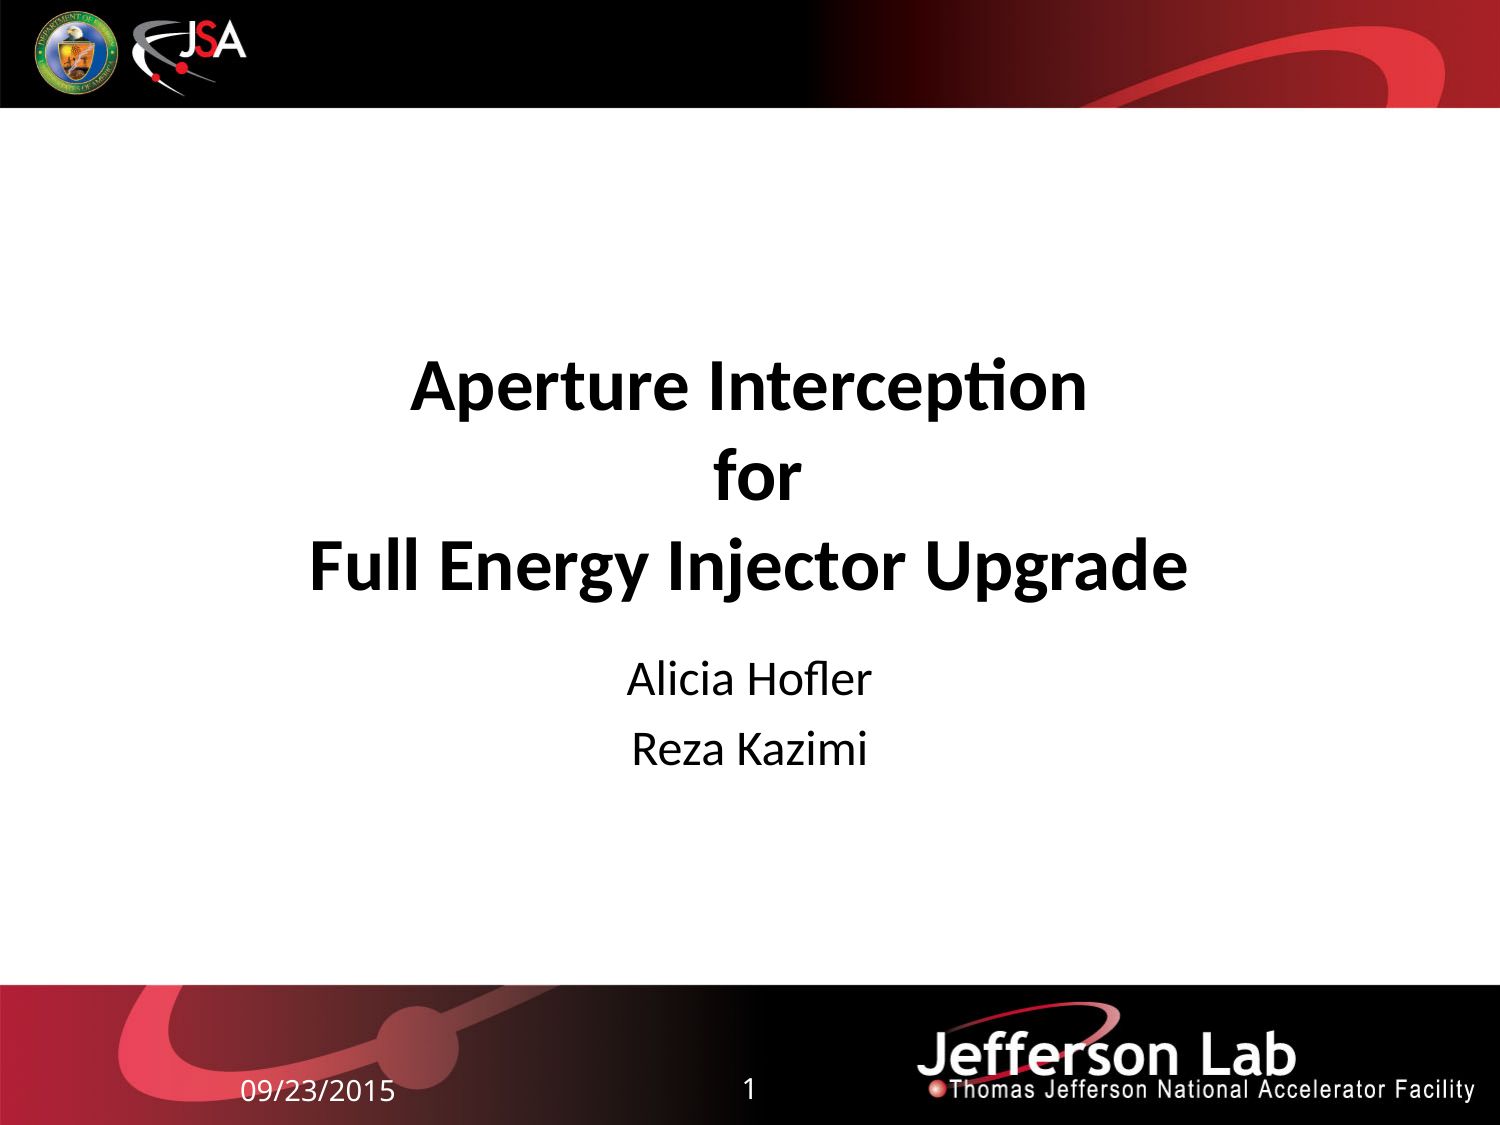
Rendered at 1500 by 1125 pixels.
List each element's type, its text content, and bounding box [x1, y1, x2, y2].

slide_number 1 [575, 1062, 925, 1118]
picture [0, 0, 1500, 1125]
subtitle Alicia Hofler Reza Kazimi [225, 637, 1275, 925]
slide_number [225, 1062, 575, 1117]
title Aperture Interception for Full Energy Injector Upgrade [112, 349, 1388, 591]
